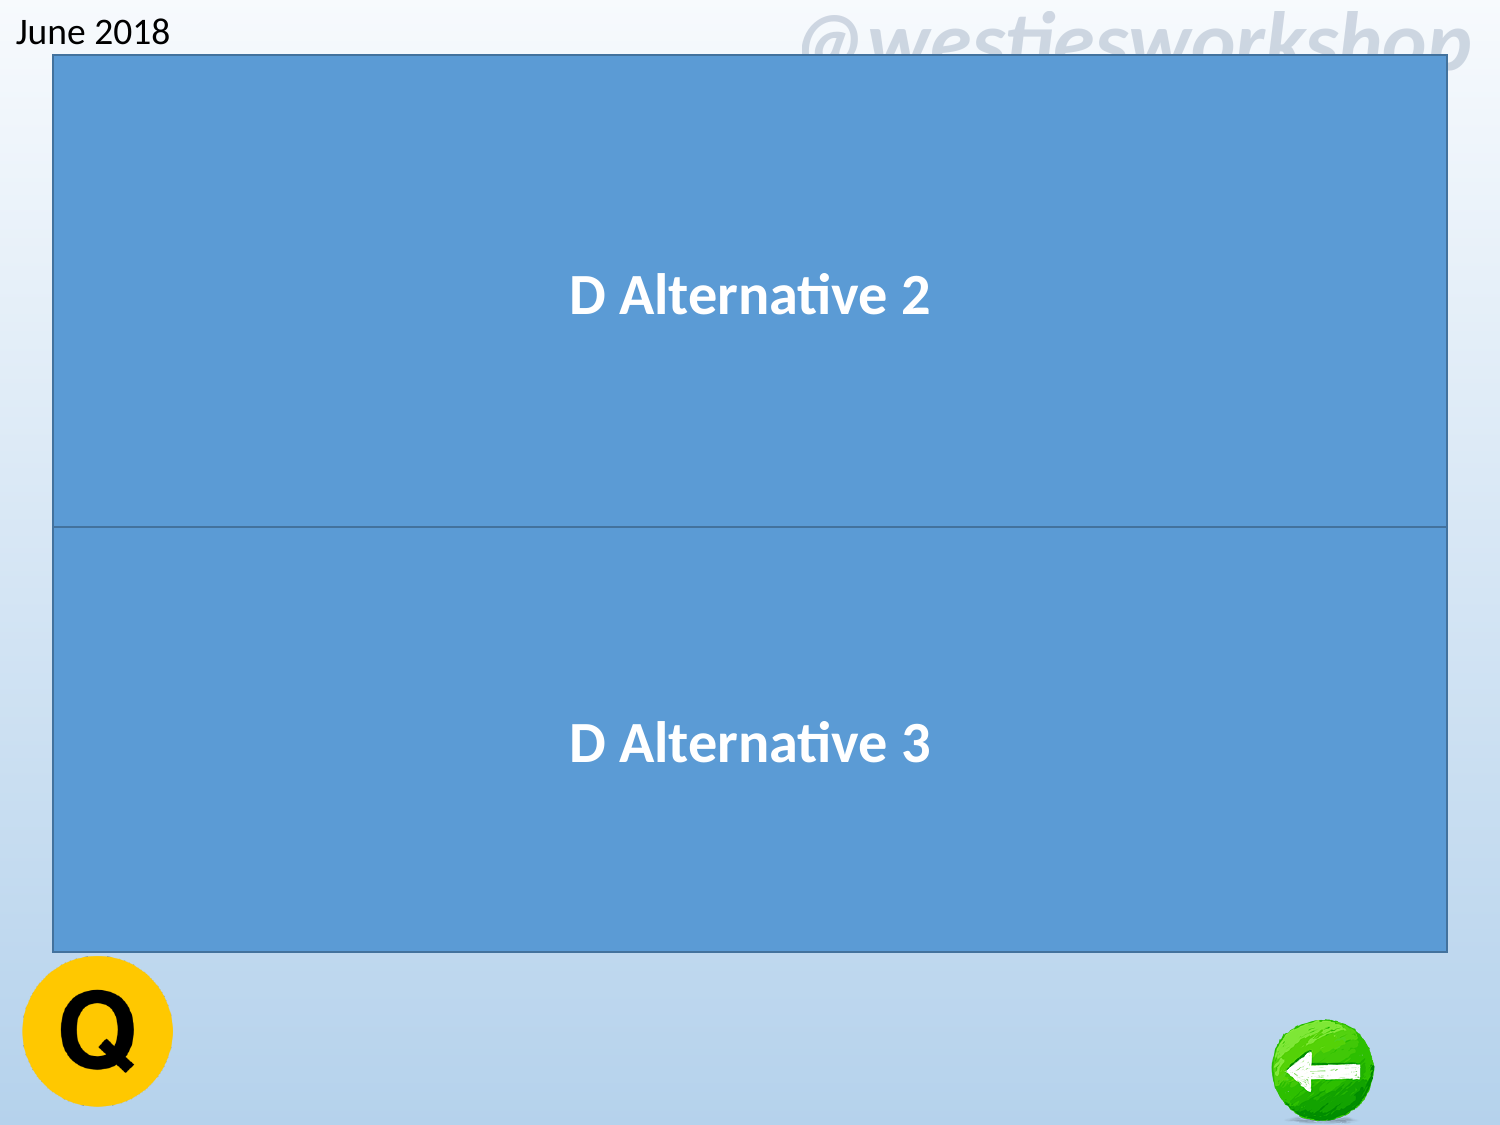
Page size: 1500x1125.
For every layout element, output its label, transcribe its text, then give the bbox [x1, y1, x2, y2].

text_box June 2018 [1, 0, 186, 60]
picture [0, 54, 1447, 1125]
picture [1269, 1019, 1376, 1125]
